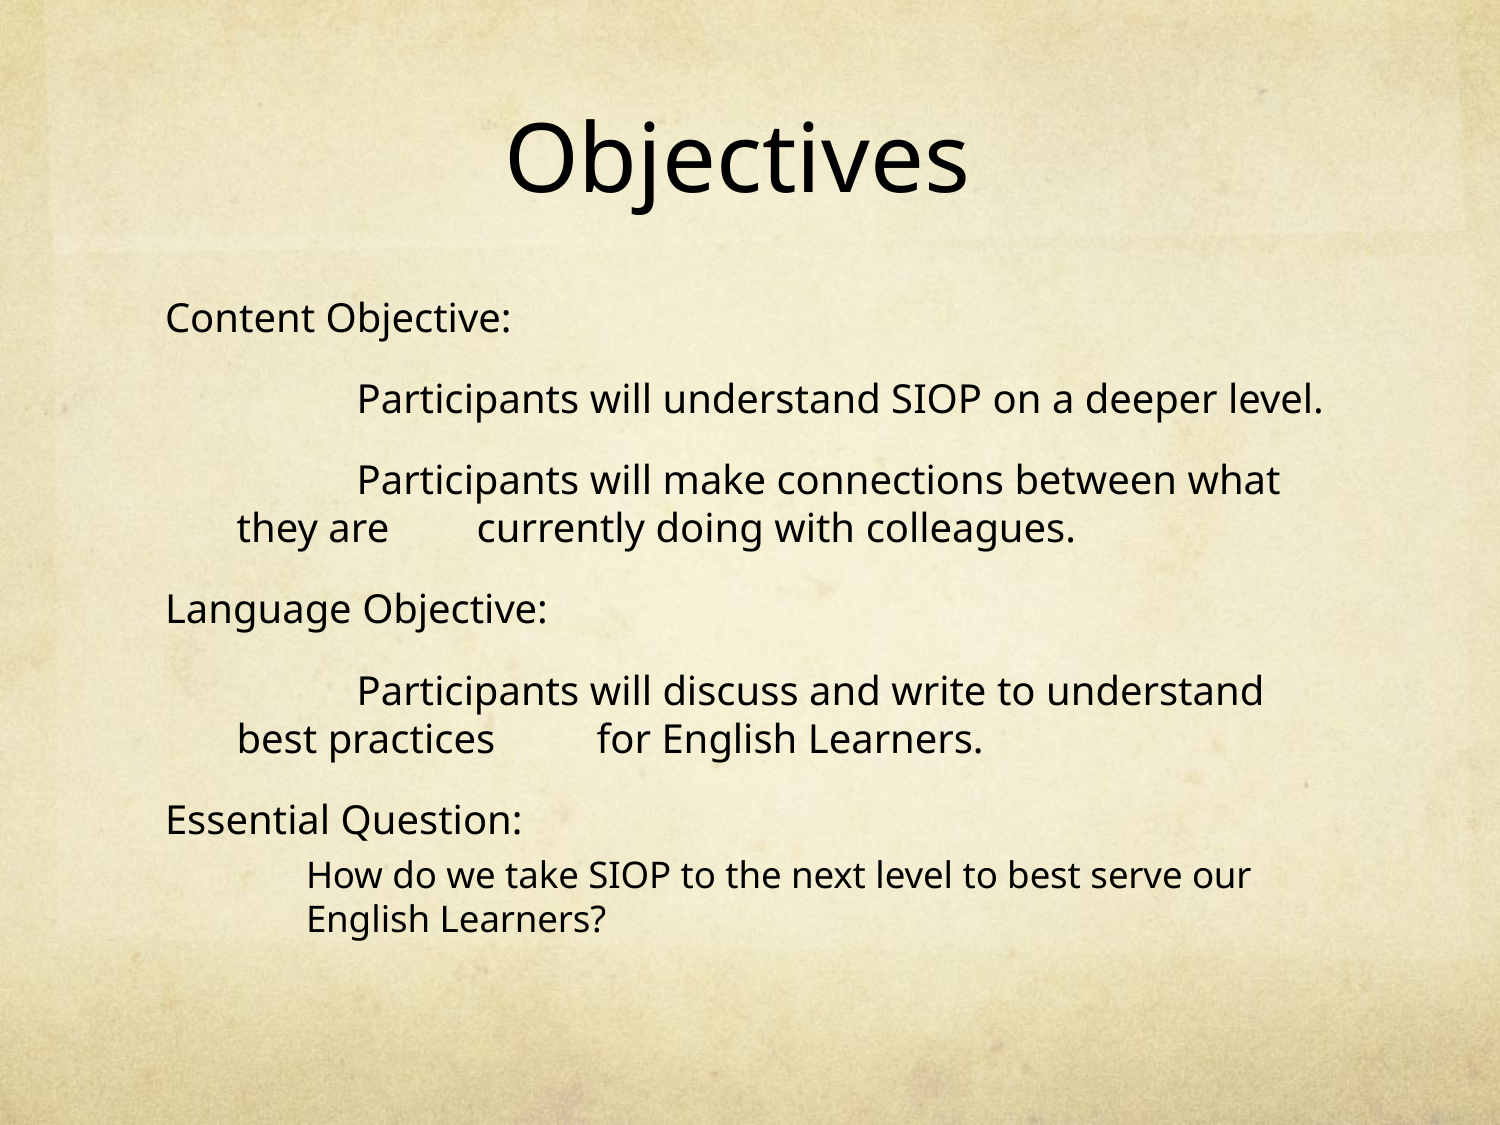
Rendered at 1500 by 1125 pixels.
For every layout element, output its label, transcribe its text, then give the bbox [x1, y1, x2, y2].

list Content Objective: Participants will understand SIOP on a deeper level. Participants will make connections between what they are currently doing with colleagues. Language Objective: Participants will discuss and write to understand best practices for English Learners. Essential Question: How do we take SIOP to the next level to best serve our English Learners? [150, 284, 1350, 950]
picture [0, 0, 1500, 1125]
title Objectives [150, 82, 1350, 225]
